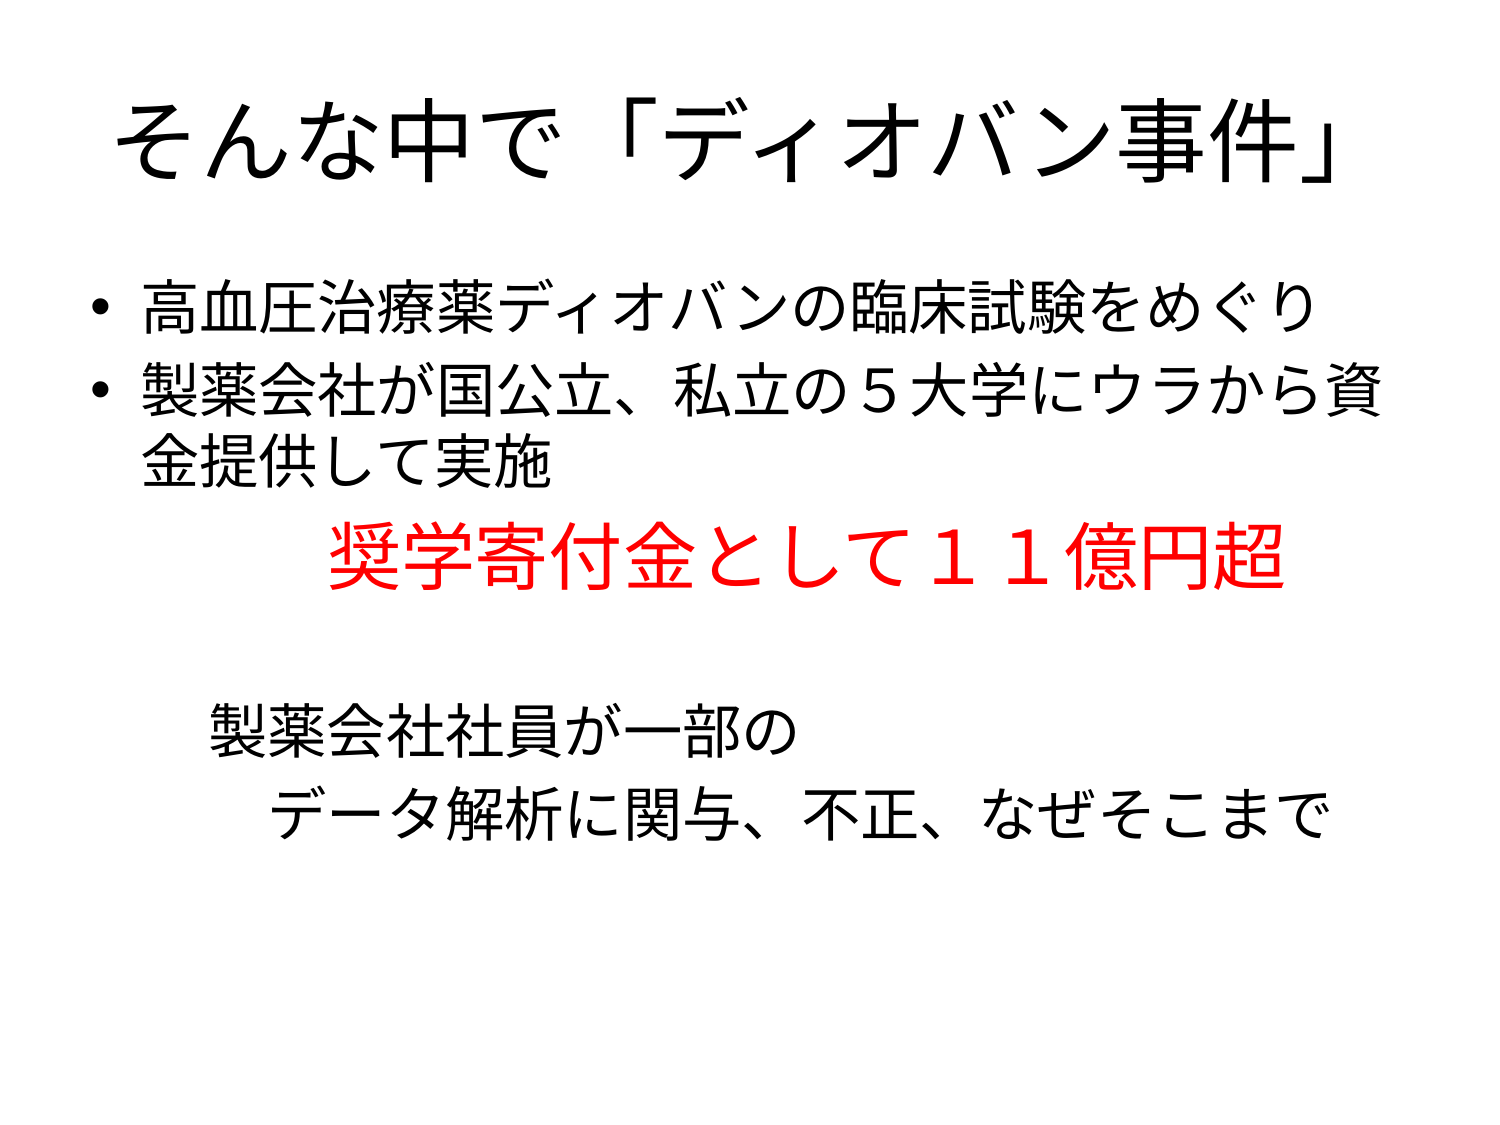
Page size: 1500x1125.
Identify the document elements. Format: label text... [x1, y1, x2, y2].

title そんな中で「ディオバン事件」 [75, 45, 1425, 233]
list 高血圧治療薬ディオバンの臨床試験をめぐり 製薬会社が国公立、私立の５大学にウラから資金提供して実施 奨学寄付金として１１億円超 製薬会社社員が一部の データ解析に関与、不正、なぜそこまで [75, 262, 1425, 1005]
